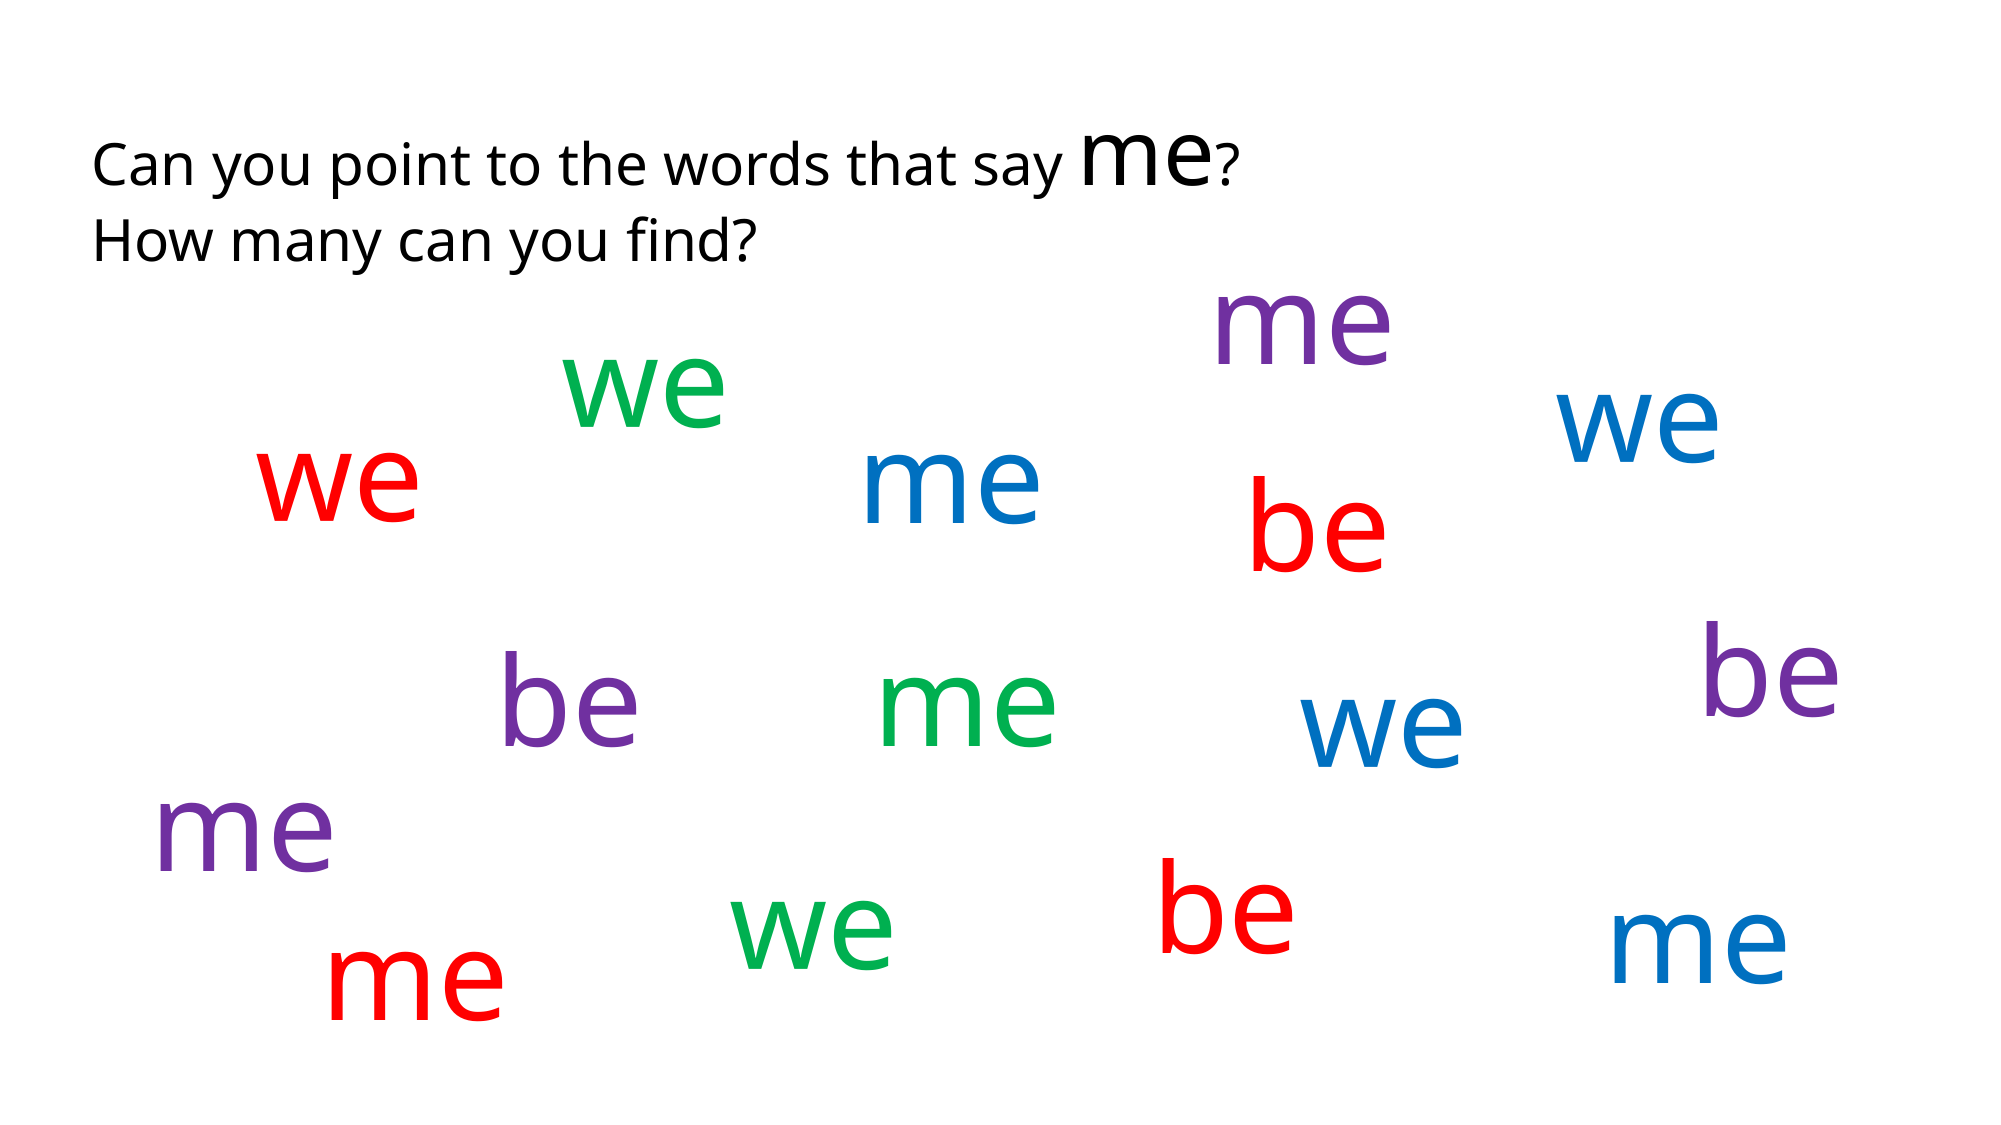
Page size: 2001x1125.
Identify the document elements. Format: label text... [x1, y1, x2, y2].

text_box we [202, 389, 478, 625]
text_box we [1246, 634, 1521, 870]
text_box be [1632, 583, 1908, 819]
text_box me [1165, 232, 1440, 467]
text_box me [1560, 851, 1836, 1086]
text_box be [1088, 821, 1363, 1056]
text_box we [676, 837, 952, 1072]
text_box we [1502, 330, 1778, 566]
text_box we [508, 294, 783, 530]
text_box me [107, 739, 382, 974]
text_box Can you point to the words that say me? How many can you find? [76, 86, 1930, 281]
text_box me [814, 390, 1089, 626]
text_box me [830, 613, 1105, 849]
text_box be [431, 613, 707, 849]
text_box me [278, 887, 553, 1123]
text_box be [1179, 439, 1455, 675]
